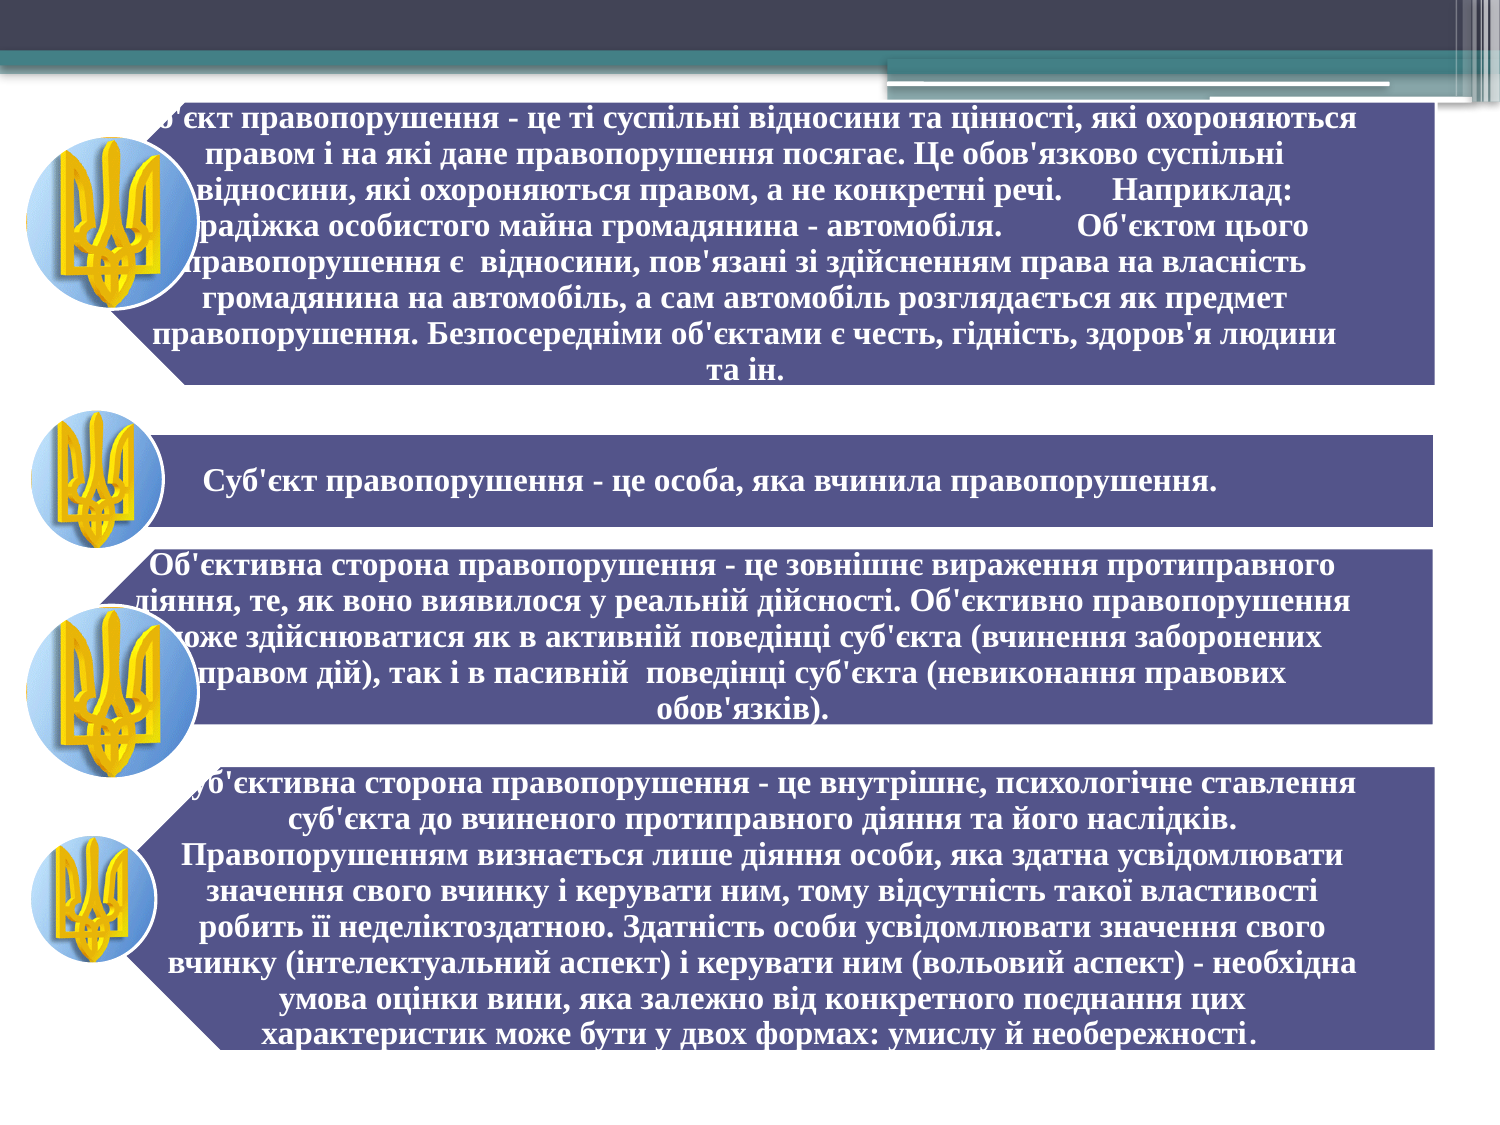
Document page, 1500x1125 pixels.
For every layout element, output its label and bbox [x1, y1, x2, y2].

text_box [0, 77, 1500, 1125]
